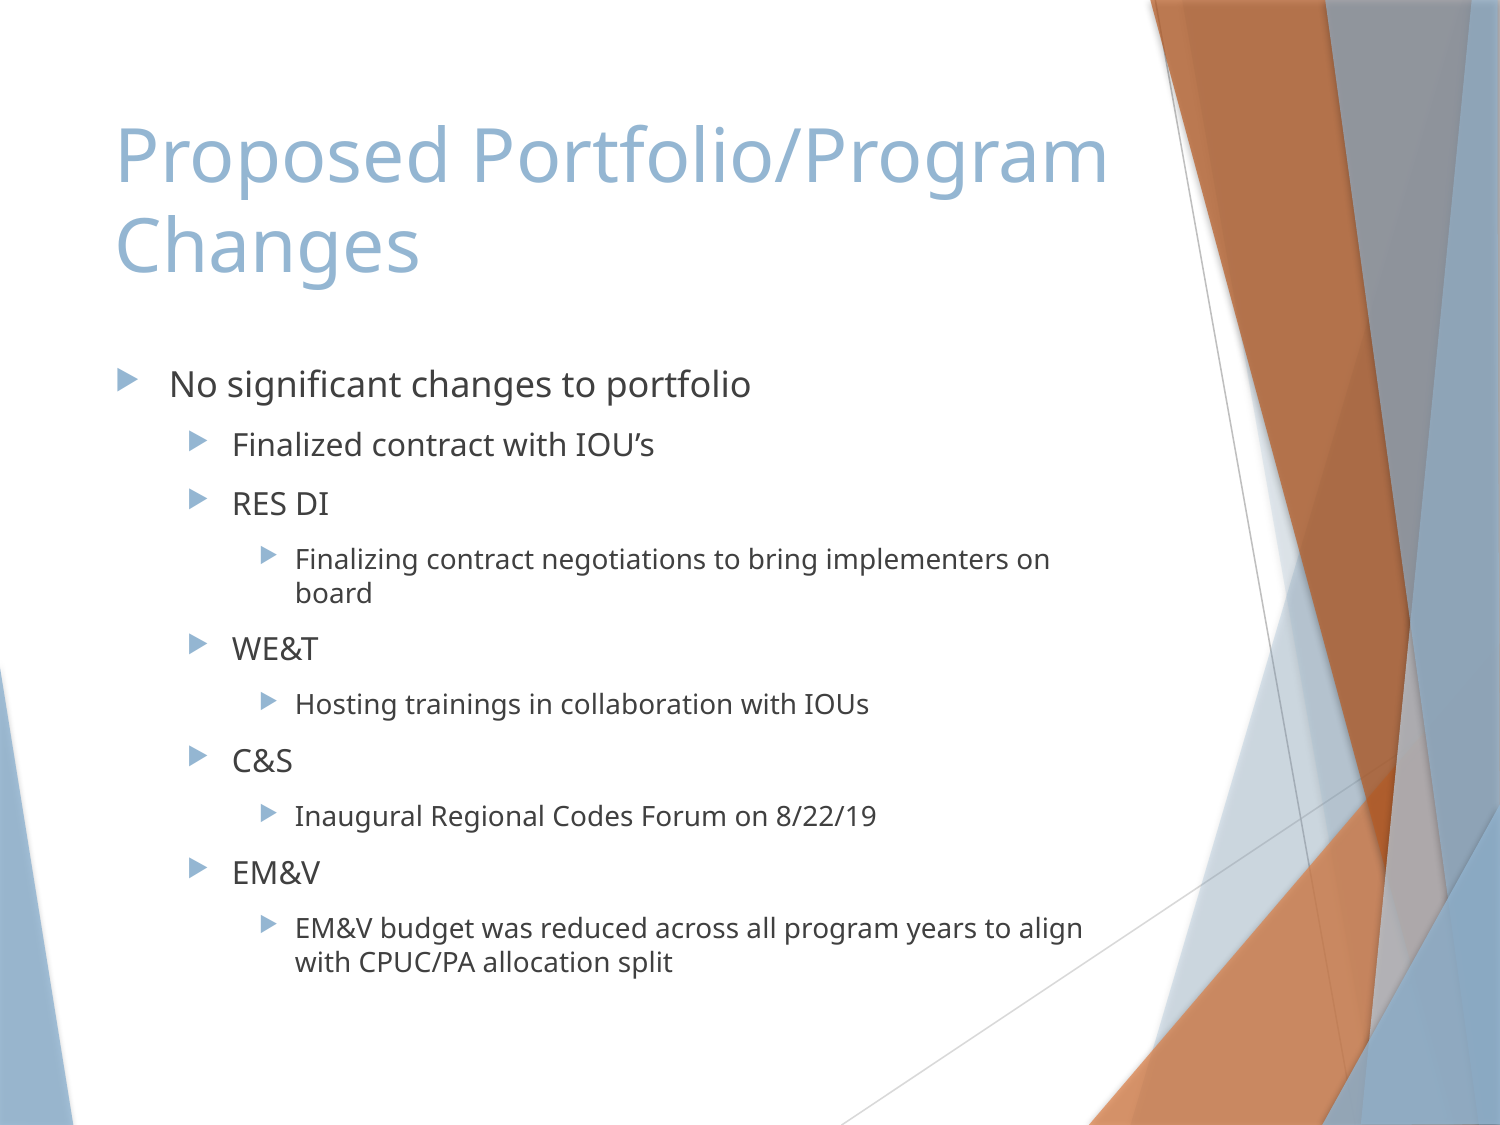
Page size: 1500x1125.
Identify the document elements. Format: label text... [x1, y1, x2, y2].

title Proposed Portfolio/Program Changes [99, 99, 1142, 317]
list No significant changes to portfolio Finalized contract with IOU’s RES DI Finalizing contract negotiations to bring implementers on board WE&T Hosting trainings in collaboration with IOUs C&S Inaugural Regional Codes Forum on 8/22/19 EM&V EM&V budget was reduced across all program years to align with CPUC/PA allocation split [99, 354, 1142, 992]
